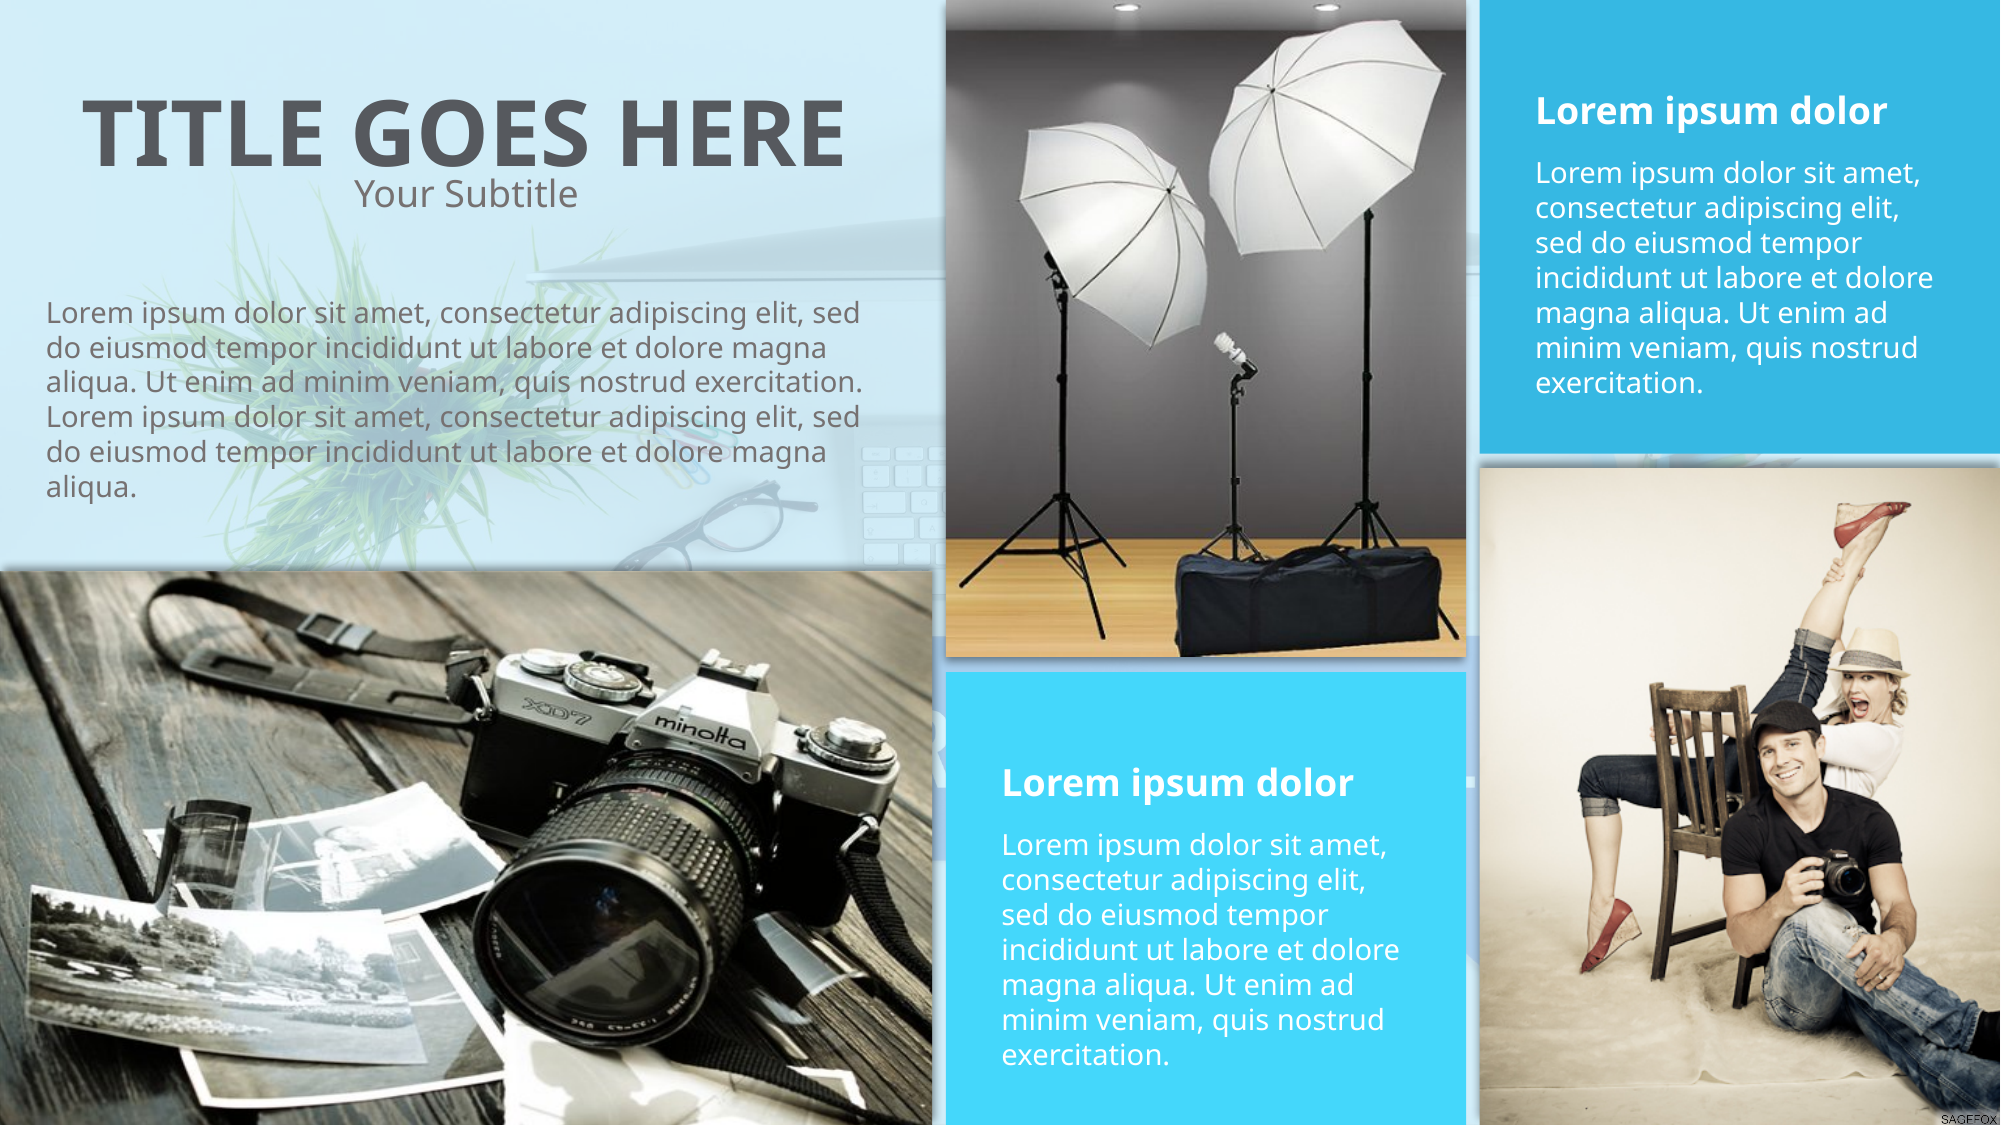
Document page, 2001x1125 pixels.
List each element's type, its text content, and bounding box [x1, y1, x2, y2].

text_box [986, 751, 1426, 1047]
text_box Lorem ipsum dolor sit amet, consectetur adipiscing elit, sed do eiusmod tempor incididunt ut labore et dolore magna aliqua. Ut enim ad minim veniam, quis nostrud exercitation. Lorem ipsum dolor sit amet, consectetur adipiscing elit, sed do eiusmod tempor incididunt ut labore et dolore magna aliqua. [31, 286, 918, 512]
text_box [945, 0, 1467, 657]
text_box [1479, 468, 2000, 1125]
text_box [1520, 79, 1960, 375]
text_box [0, 571, 933, 1125]
text_box [1479, 0, 2000, 455]
text_box [945, 671, 1467, 1125]
picture [1938, 1114, 1999, 1125]
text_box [13, 66, 918, 224]
